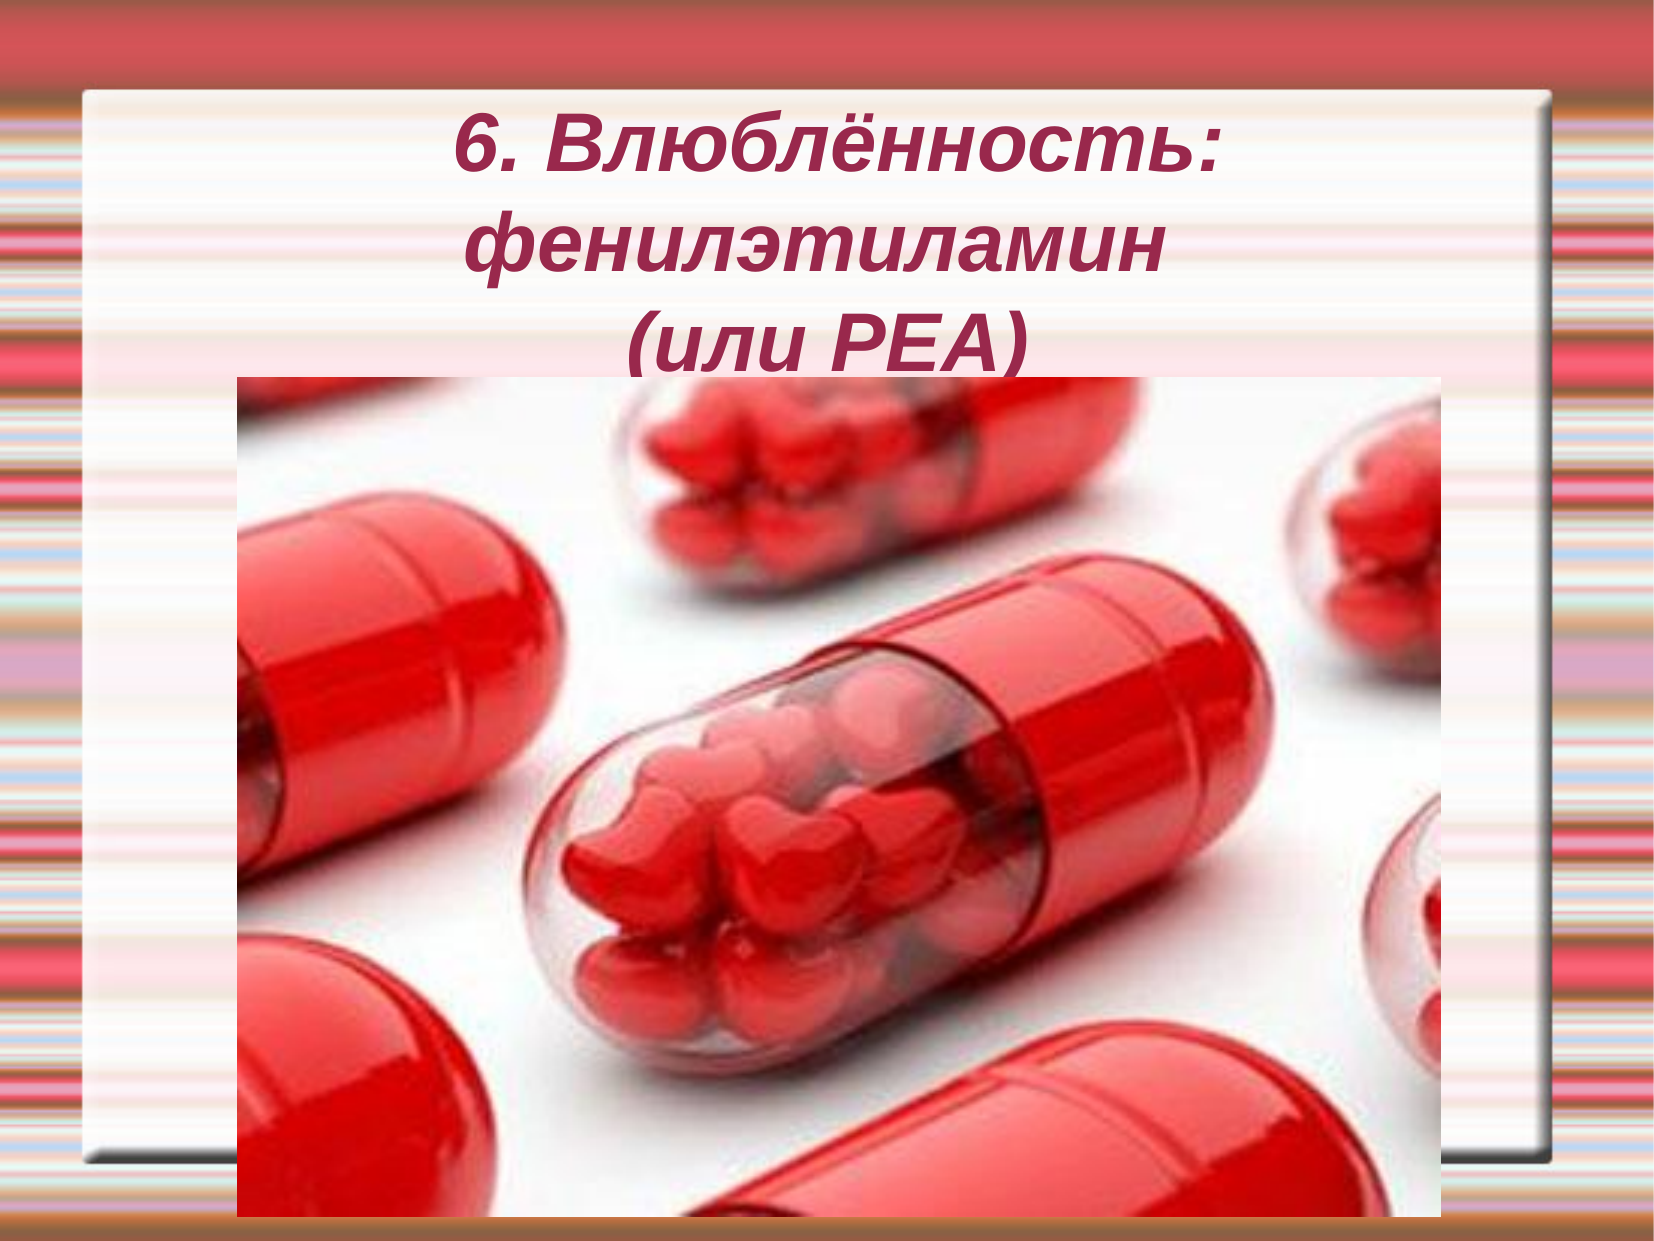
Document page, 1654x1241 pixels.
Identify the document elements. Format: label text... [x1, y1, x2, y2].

picture [0, 0, 1654, 1241]
title 6. Влюблённость: фенилэтиламин (или PEA) [121, 98, 1534, 378]
